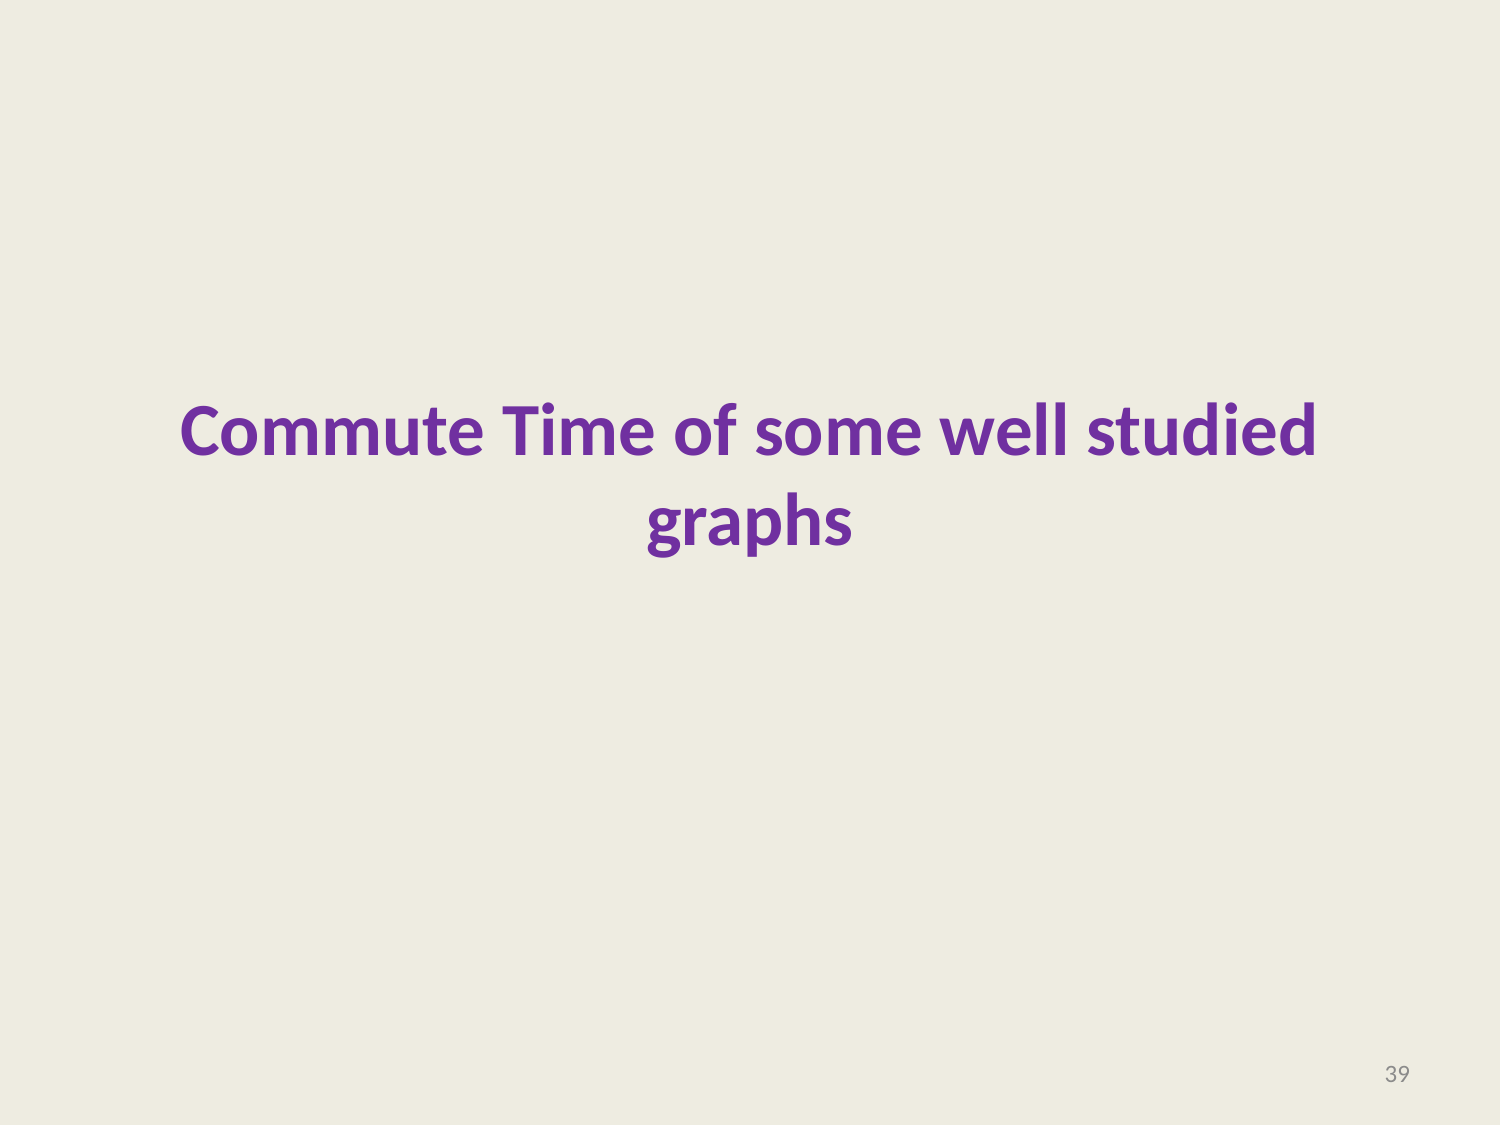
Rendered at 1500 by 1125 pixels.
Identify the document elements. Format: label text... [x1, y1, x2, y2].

slide_number 39 [1074, 1042, 1425, 1103]
title Commute Time of some well studied graphs [112, 349, 1388, 591]
